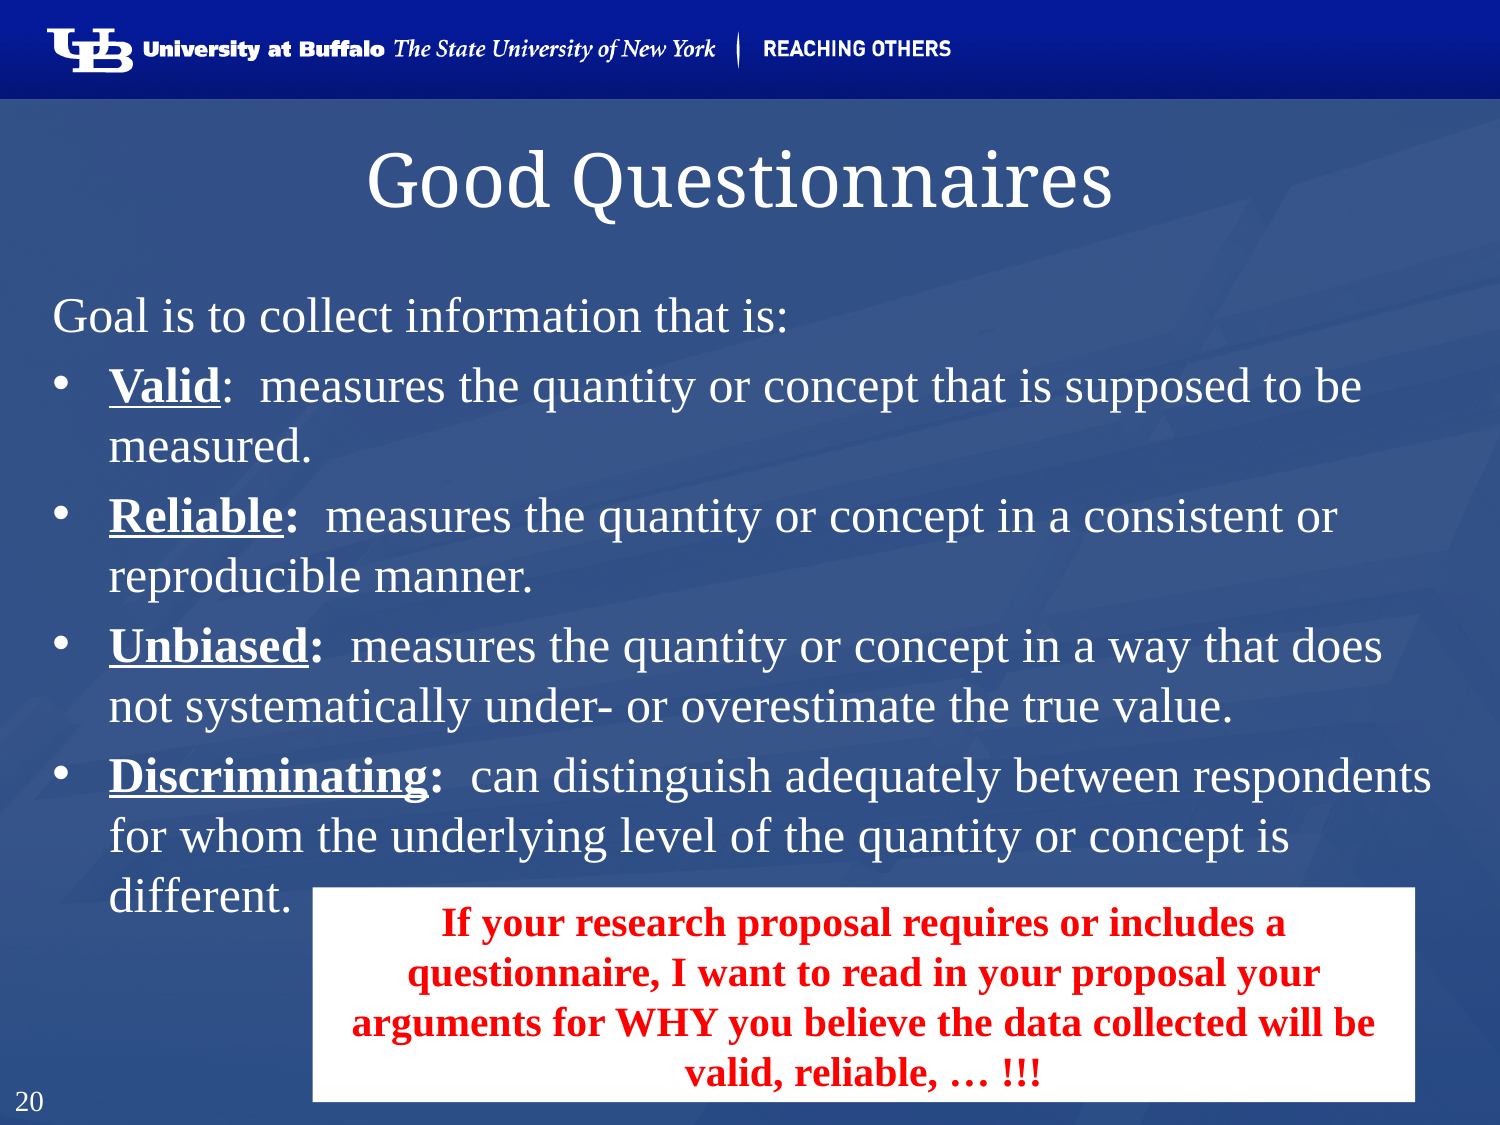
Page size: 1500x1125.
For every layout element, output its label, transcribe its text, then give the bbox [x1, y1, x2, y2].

text_box If your research proposal requires or includes a questionnaire, I want to read in your proposal your arguments for WHY you believe the data collected will be valid, reliable, … !!! [312, 887, 1416, 1103]
title Good Questionnaires [37, 125, 1463, 250]
picture [0, 0, 1500, 99]
list Goal is to collect information that is: Valid: measures the quantity or concept that is supposed to be measured. Reliable: measures the quantity or concept in a consistent or reproducible manner. Unbiased: measures the quantity or concept in a way that does not systematically under- or overestimate the true value. Discriminating: can distinguish adequately between respondents for whom the underlying level of the quantity or concept is different. [37, 275, 1463, 1088]
